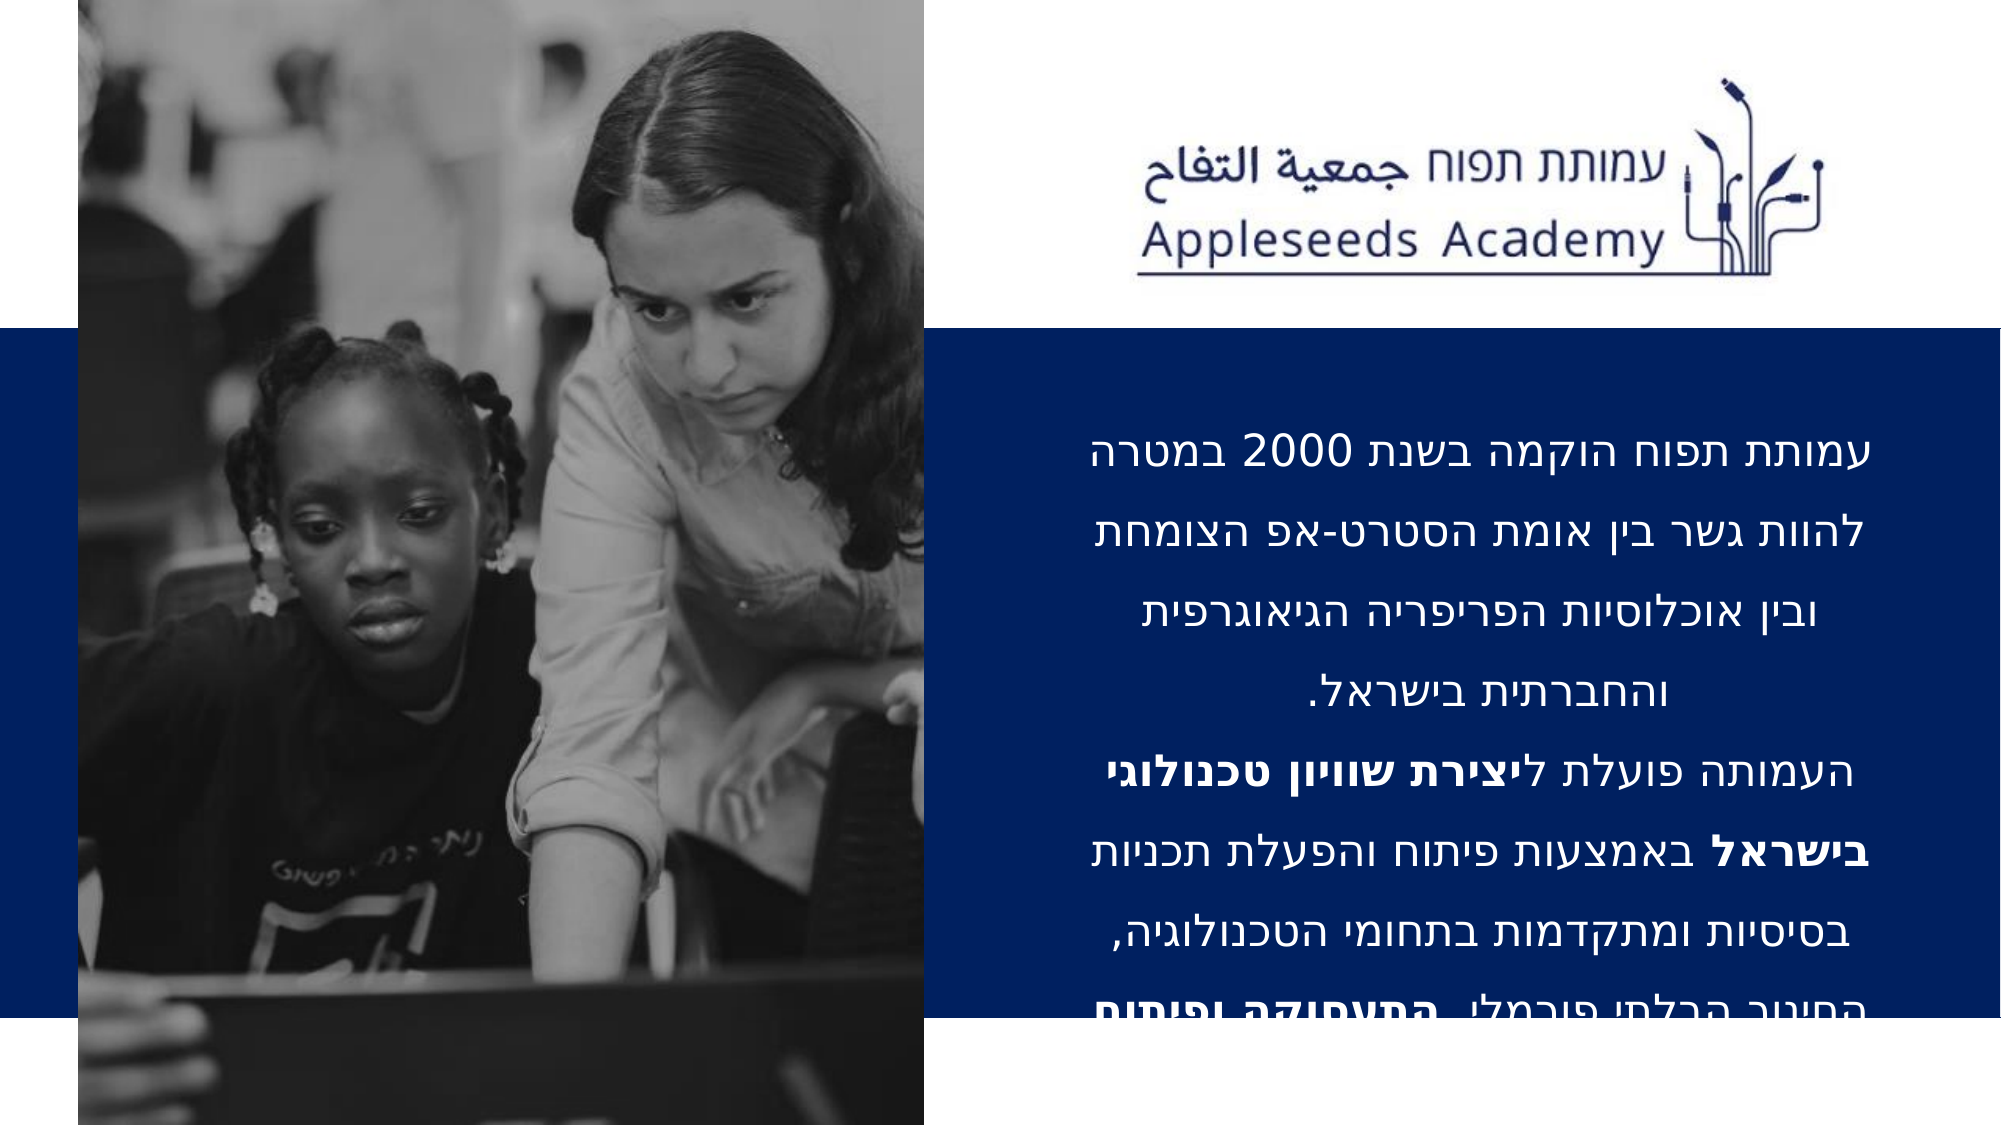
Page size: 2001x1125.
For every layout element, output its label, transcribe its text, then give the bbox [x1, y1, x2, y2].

list עמותת תפוח הוקמה בשנת 2000 במטרה להוות גשר בין אומת הסטרט-אפ הצומחת ובין אוכלוסיות הפריפריה הגיאוגרפית והחברתית בישראל. העמותה פועלת ליצירת שוויון טכנולוגי בישראל באמצעות פיתוח והפעלת תכניות בסיסיות ומתקדמות בתחומי הטכנולוגיה, החינוך הבלתי פורמלי, התעסוקה ופיתוח כישורי חיים. [1040, 375, 1950, 805]
picture [1105, 58, 1856, 296]
picture [78, 0, 924, 1125]
